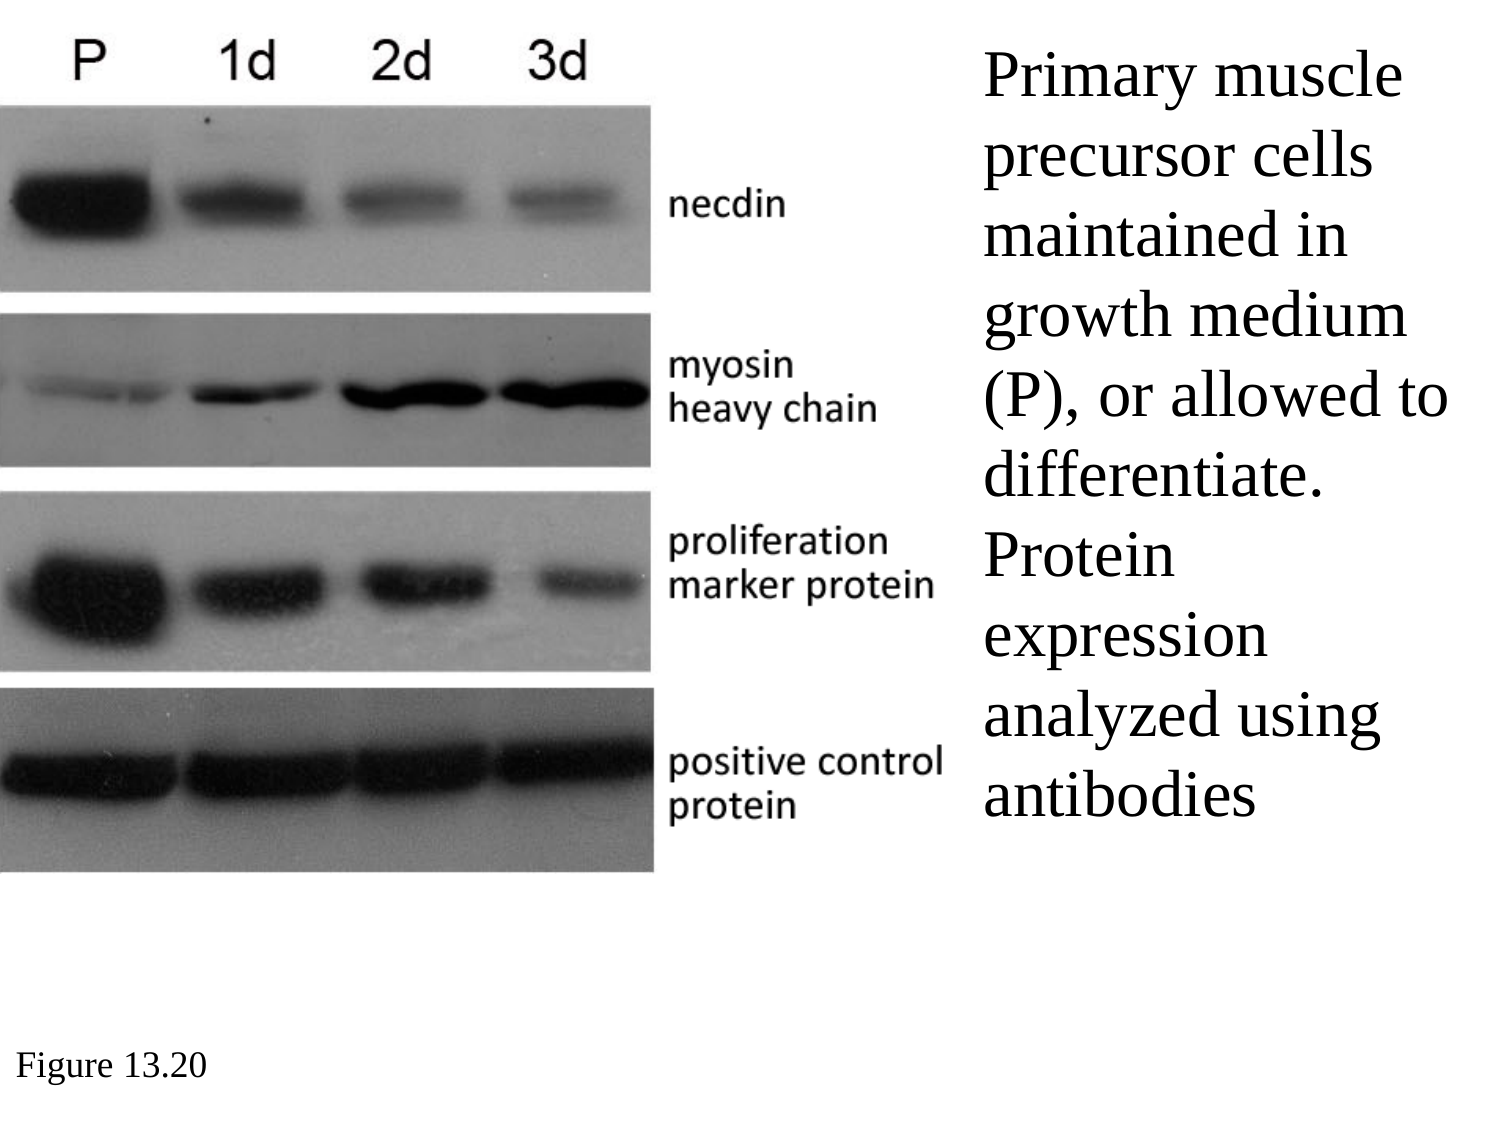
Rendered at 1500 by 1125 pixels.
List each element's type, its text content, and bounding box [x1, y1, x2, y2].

text_box Figure 13.20 [0, 1032, 233, 1092]
text_box Primary muscle precursor cells maintained in growth medium (P), or allowed to differentiate. Protein expression analyzed using antibodies [976, 22, 1493, 837]
picture [0, 22, 976, 874]
